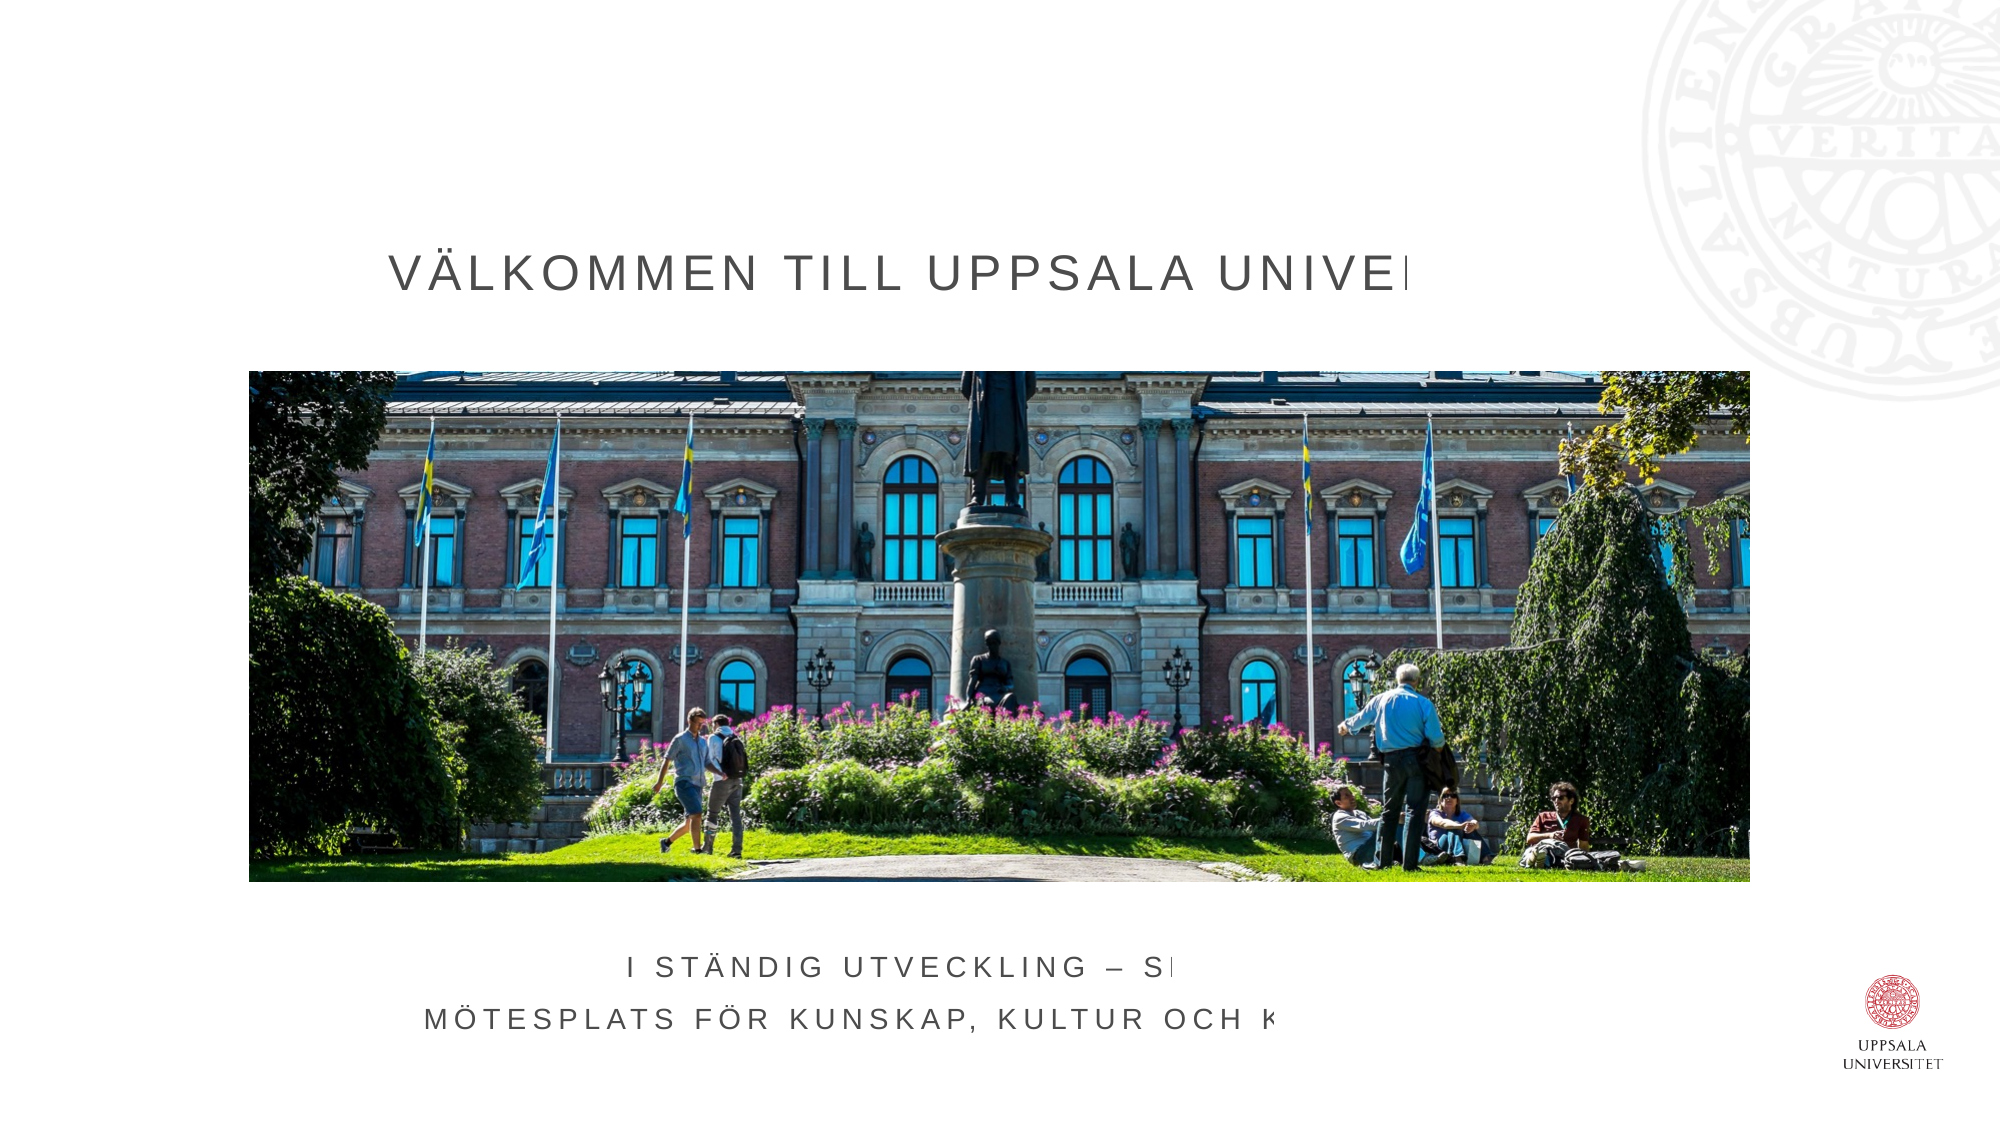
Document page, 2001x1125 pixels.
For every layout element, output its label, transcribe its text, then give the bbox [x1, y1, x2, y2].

picture [249, 371, 1750, 882]
subtitle I STÄNDIG UTVECKLING – SEDAN 1477 MÖTESPLATS FÖR KUNSKAP, KULTUR OCH KRITISK DIALOG [249, 945, 1750, 1050]
title VÄLKOMMEN TILL UPPSALA UNIVERSITET [249, 75, 1750, 309]
